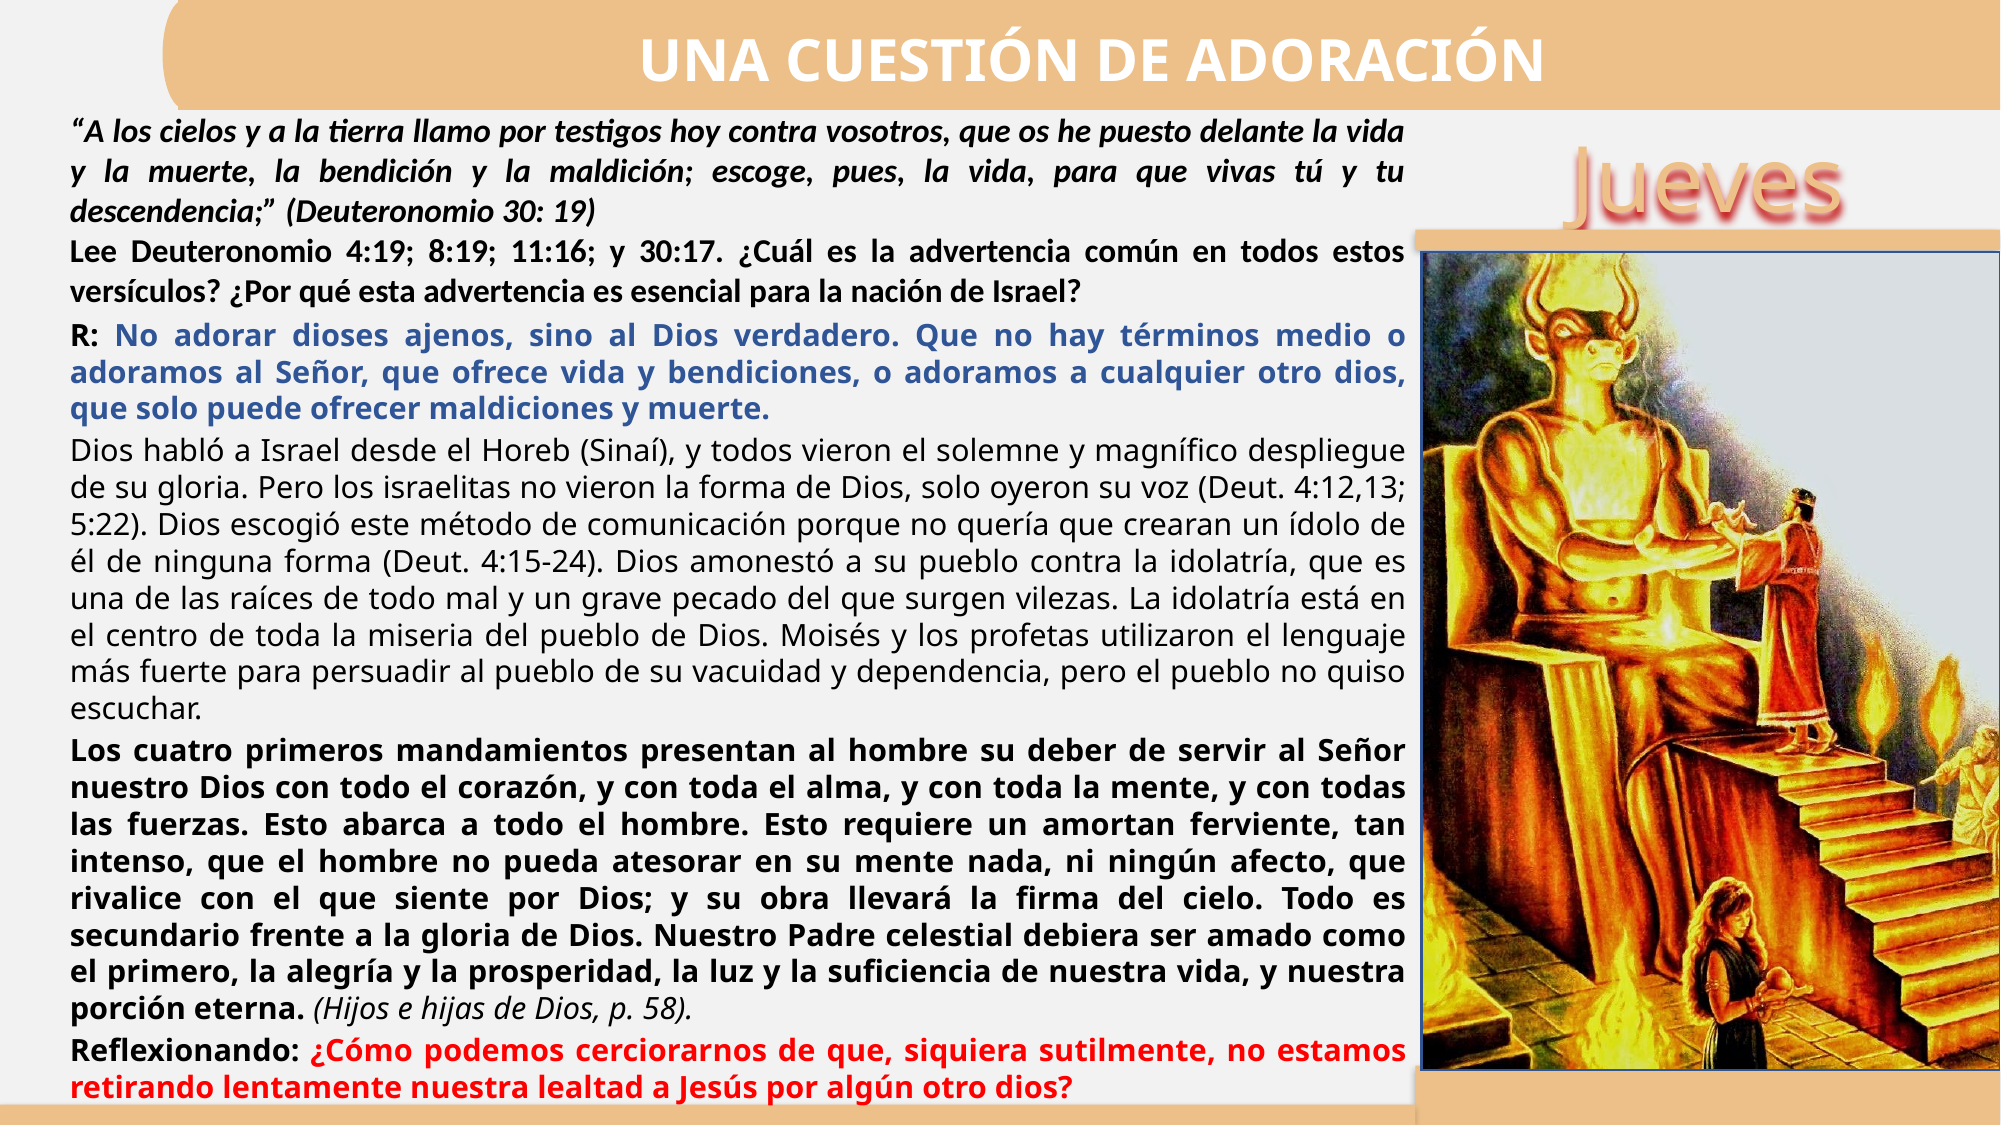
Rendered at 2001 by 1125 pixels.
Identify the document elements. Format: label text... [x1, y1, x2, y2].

text_box UNA CUESTIÓN DE ADORACIÓN [184, 16, 2000, 101]
text_box “A los cielos y a la tierra llamo por testigos hoy contra vosotros, que os he puesto delante la vida y la muerte, la bendición y la maldición; escoge, pues, la vida, para que vivas tú y tu descendencia;” (Deuteronomio 30: 19) Lee Deuteronomio 4:19; 8:19; 11:16; y 30:17. ¿Cuál es la advertencia común en todos estos versículos? ¿Por qué esta advertencia es esencial para la nación de Israel? [55, 101, 1422, 308]
text_box [1420, 251, 2000, 1071]
text_box R: No adorar dioses ajenos, sino al Dios verdadero. Que no hay términos medio o adoramos al Señor, que ofrece vida y bendiciones, o adoramos a cualquier otro dios, que solo puede ofrecer maldiciones y muerte. Dios habló a Israel desde el Horeb (Sinaí), y todos vieron el solemne y magnífico despliegue de su gloria. Pero los israelitas no vieron la forma de Dios, solo oyeron su voz (Deut. 4:12,13; 5:22). Dios escogió este método de comunicación porque no quería que crearan un ídolo de él de ninguna forma (Deut. 4:15-24). Dios amonestó a su pueblo contra la idolatría, que es una de las raíces de todo mal y un grave pecado del que surgen vilezas. La idolatría está en el centro de toda la miseria del pueblo de Dios. Moisés y los profetas utilizaron el lenguaje más fuerte para persuadir al pueblo de su vacuidad y dependencia, pero el pueblo no quiso escuchar. Los cuatro primeros mandamientos presentan al hombre su deber de servir al Señor nuestro Dios con todo el corazón, y con toda el alma, y con toda la mente, y con todas las fuerzas. Esto abarca a todo el hombre. Esto requiere un amortan ferviente, tan intenso, que el hombre no pueda atesorar en su mente nada, ni ningún afecto, que rivalice con el que siente por Dios; y su obra llevará la firma del cielo. Todo es secundario frente a la gloria de Dios. Nuestro Padre celestial debiera ser amado como el primero, la alegría y la prosperidad, la luz y la suficiencia de nuestra vida, y nuestra porción eterna. (Hijos e hijas de Dios, p. 58). Reflexionando: ¿Cómo podemos cerciorarnos de que, siquiera sutilmente, no estamos retirando lentamente nuestra lealtad a Jesús por algún otro dios? [55, 308, 1422, 1125]
